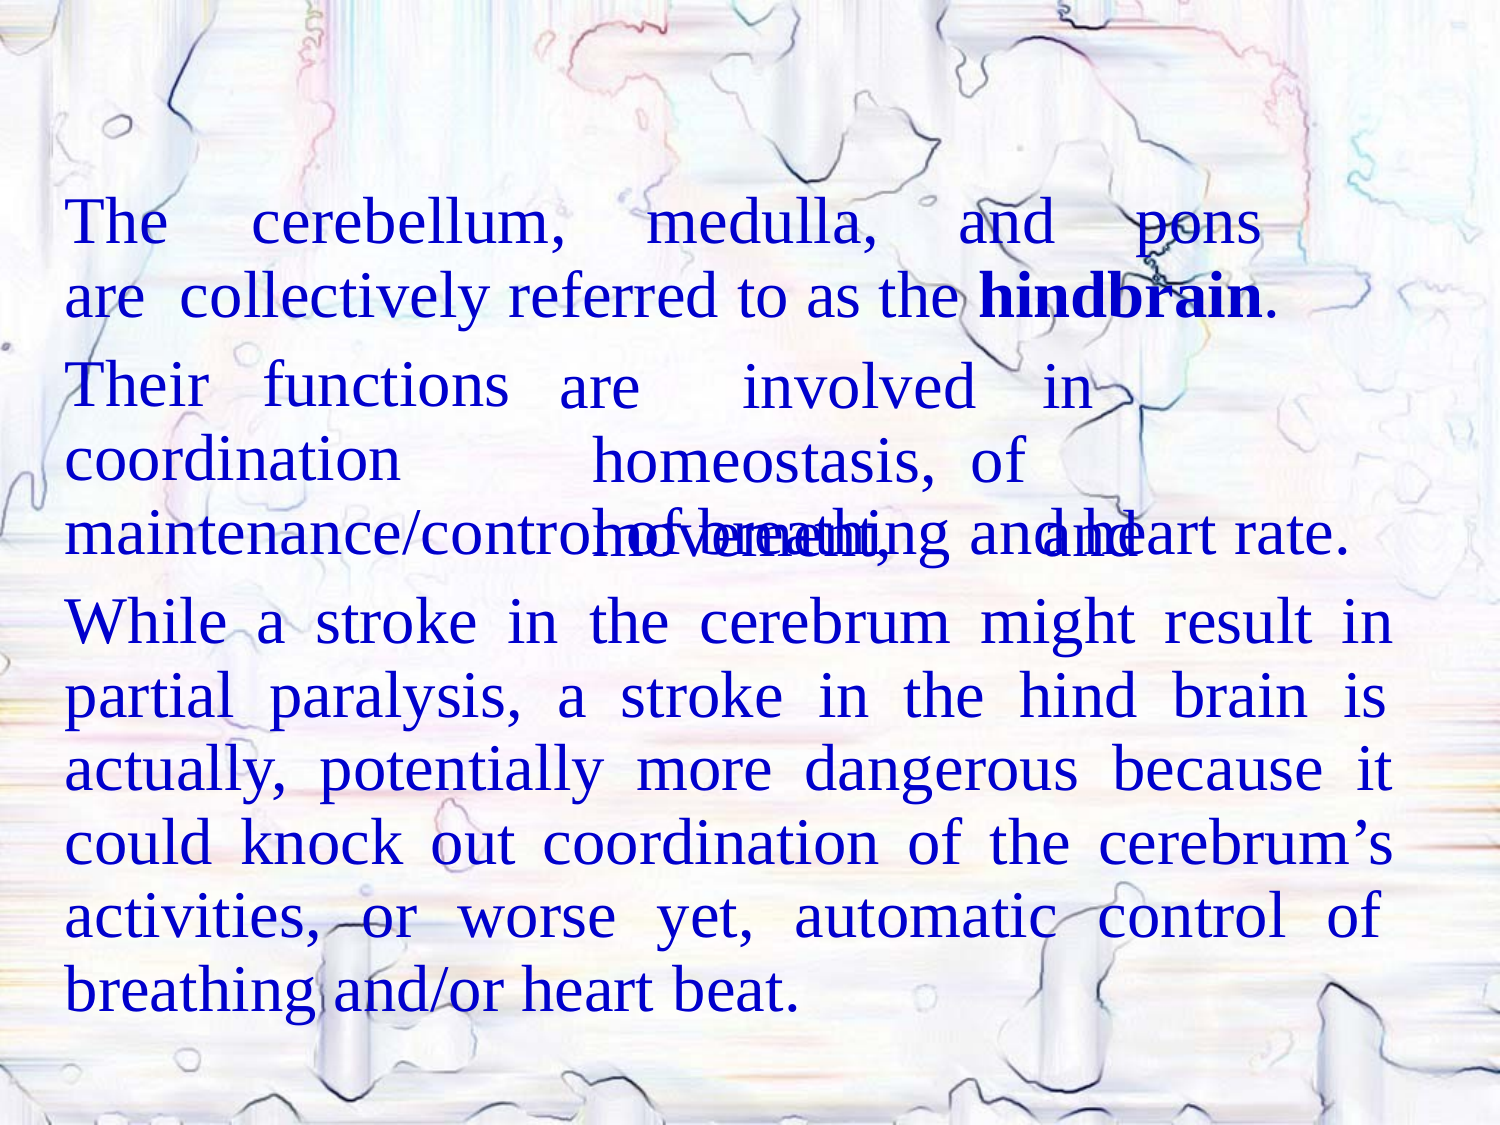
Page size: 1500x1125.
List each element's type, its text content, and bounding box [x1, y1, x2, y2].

text_box are involved in homeostasis, of movement, and [557, 338, 1425, 475]
text_box maintenance/control of breathing and heart rate. While a stroke in the cerebrum might result in partial paralysis, a stroke in the hind brain is actually, potentially more dangerous because it could knock out coordination of the cerebrum’s activities, or worse yet, automatic control of breathing and/or heart beat. [62, 475, 1426, 1026]
text_box coordination [62, 412, 405, 475]
picture [0, 0, 1500, 1125]
text_box Their functions [62, 338, 512, 421]
text_box The cerebellum, medulla, and pons are collectively referred to as the hindbrain. [62, 173, 1425, 331]
